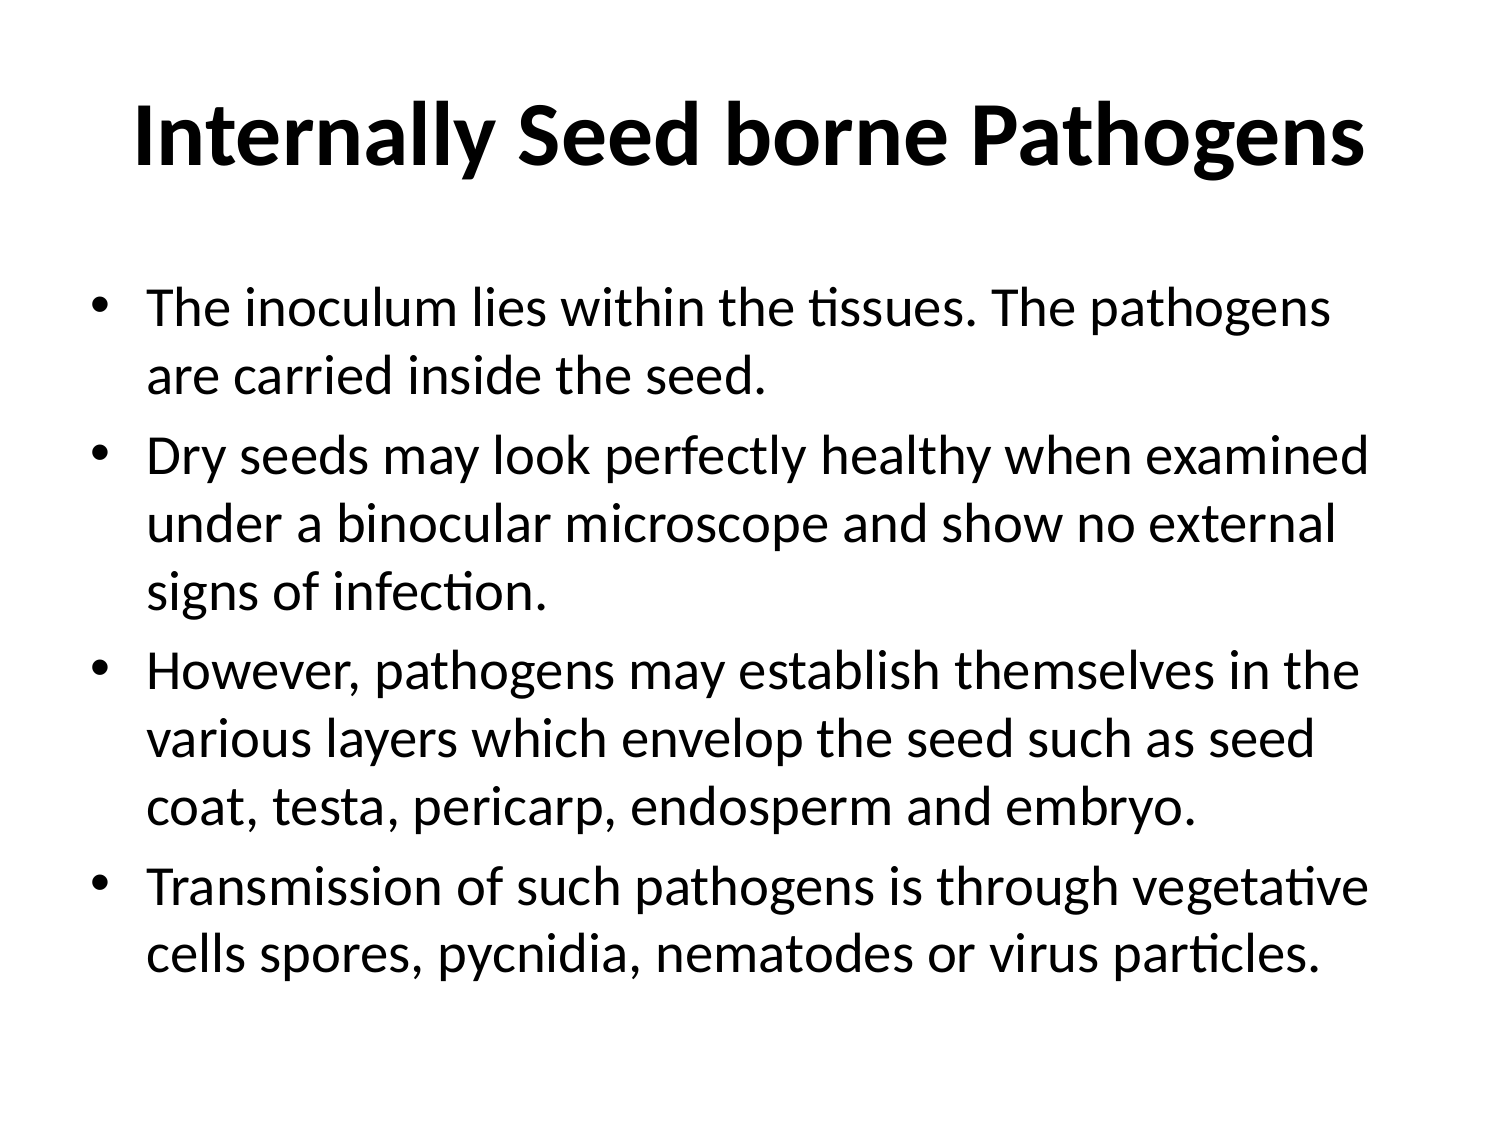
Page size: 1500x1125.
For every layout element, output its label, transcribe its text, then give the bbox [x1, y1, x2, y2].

title Internally Seed borne Pathogens [75, 45, 1425, 213]
list The inoculum lies within the tissues. The pathogens are carried inside the seed. Dry seeds may look perfectly healthy when examined under a binocular microscope and show no external signs of infection. However, pathogens may establish themselves in the various layers which envelop the seed such as seed coat, testa, pericarp, endosperm and embryo. Transmission of such pathogens is through vegetative cells spores, pycnidia, nematodes or virus particles. [75, 262, 1425, 1005]
